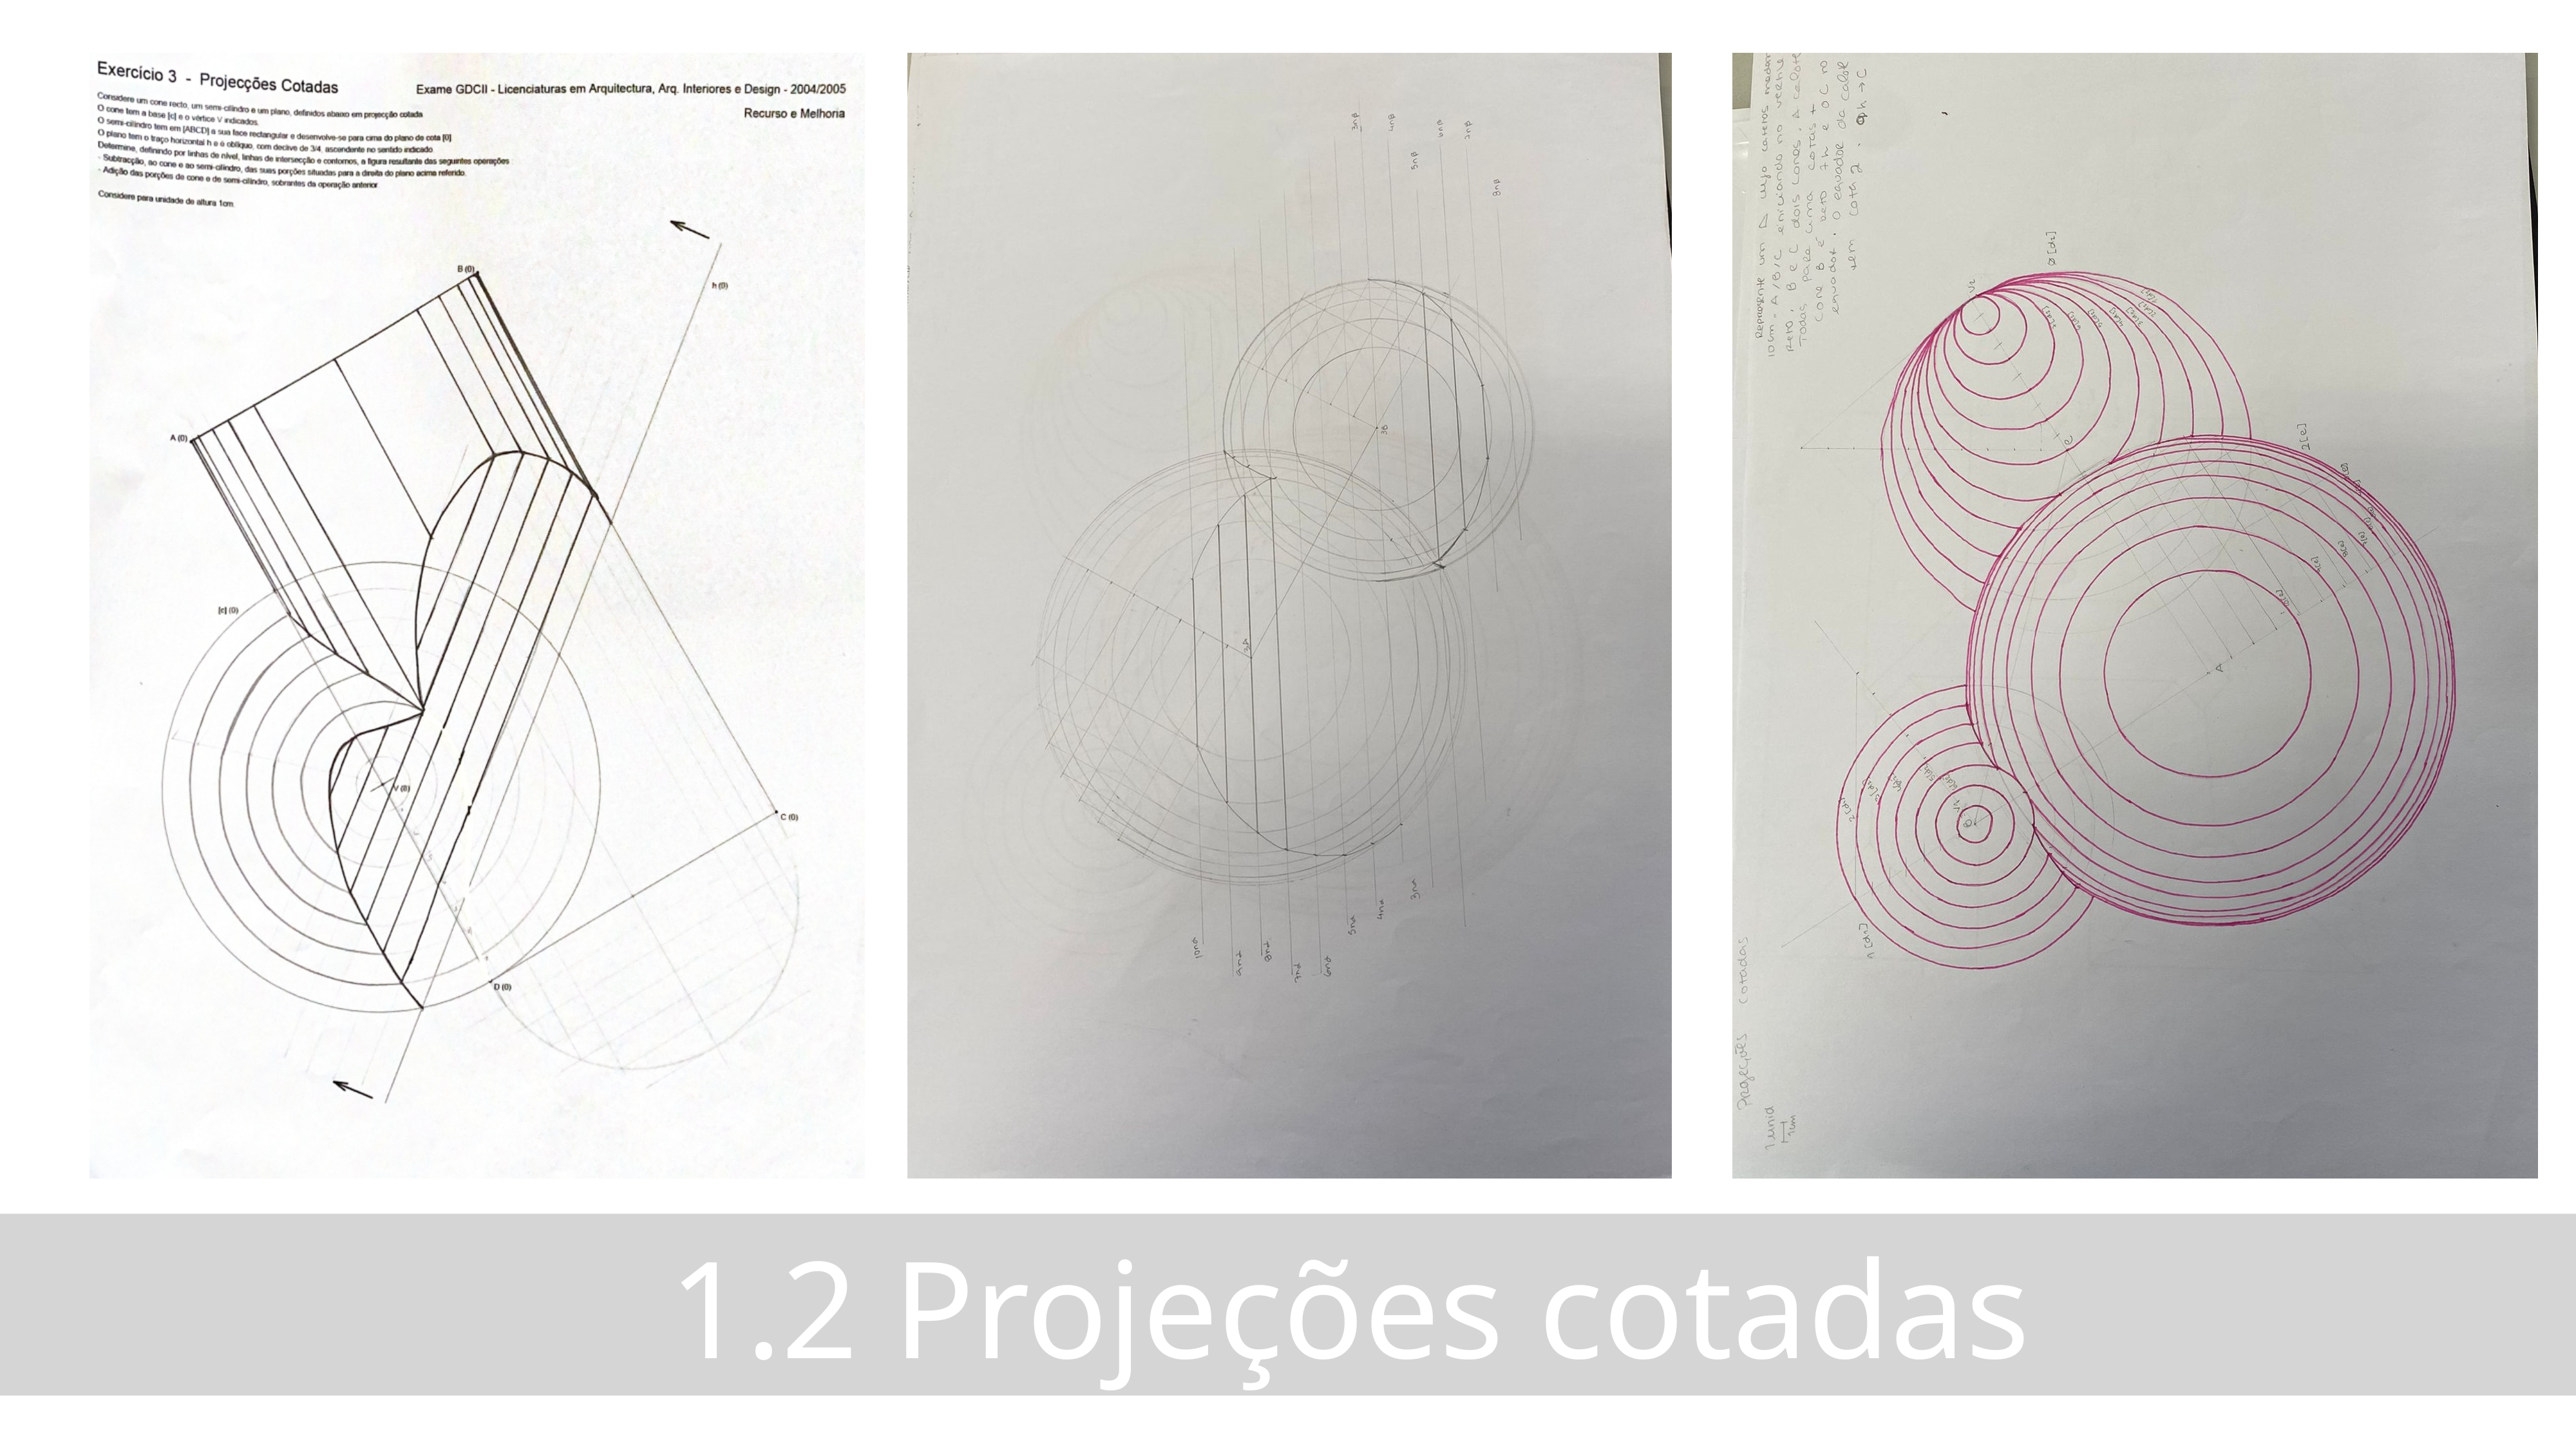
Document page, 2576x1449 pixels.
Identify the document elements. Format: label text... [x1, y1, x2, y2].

picture [907, 53, 1672, 1179]
picture [1732, 53, 2538, 1179]
text_box 1.2 Projeções cotadas [0, 1213, 2576, 1396]
picture [90, 53, 866, 1179]
